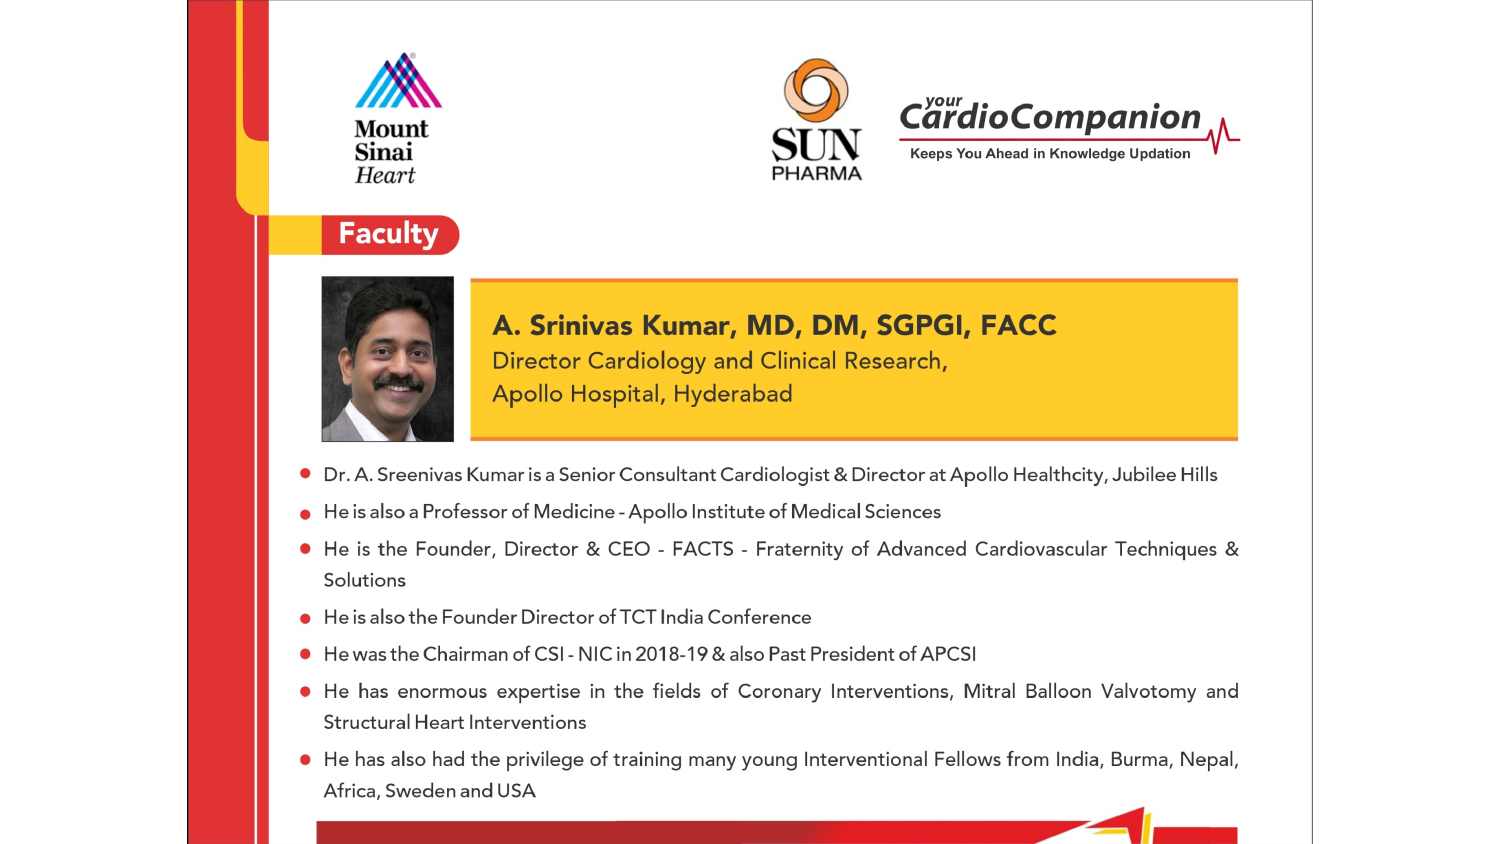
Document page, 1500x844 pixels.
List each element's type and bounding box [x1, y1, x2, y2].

picture [187, 0, 1313, 844]
